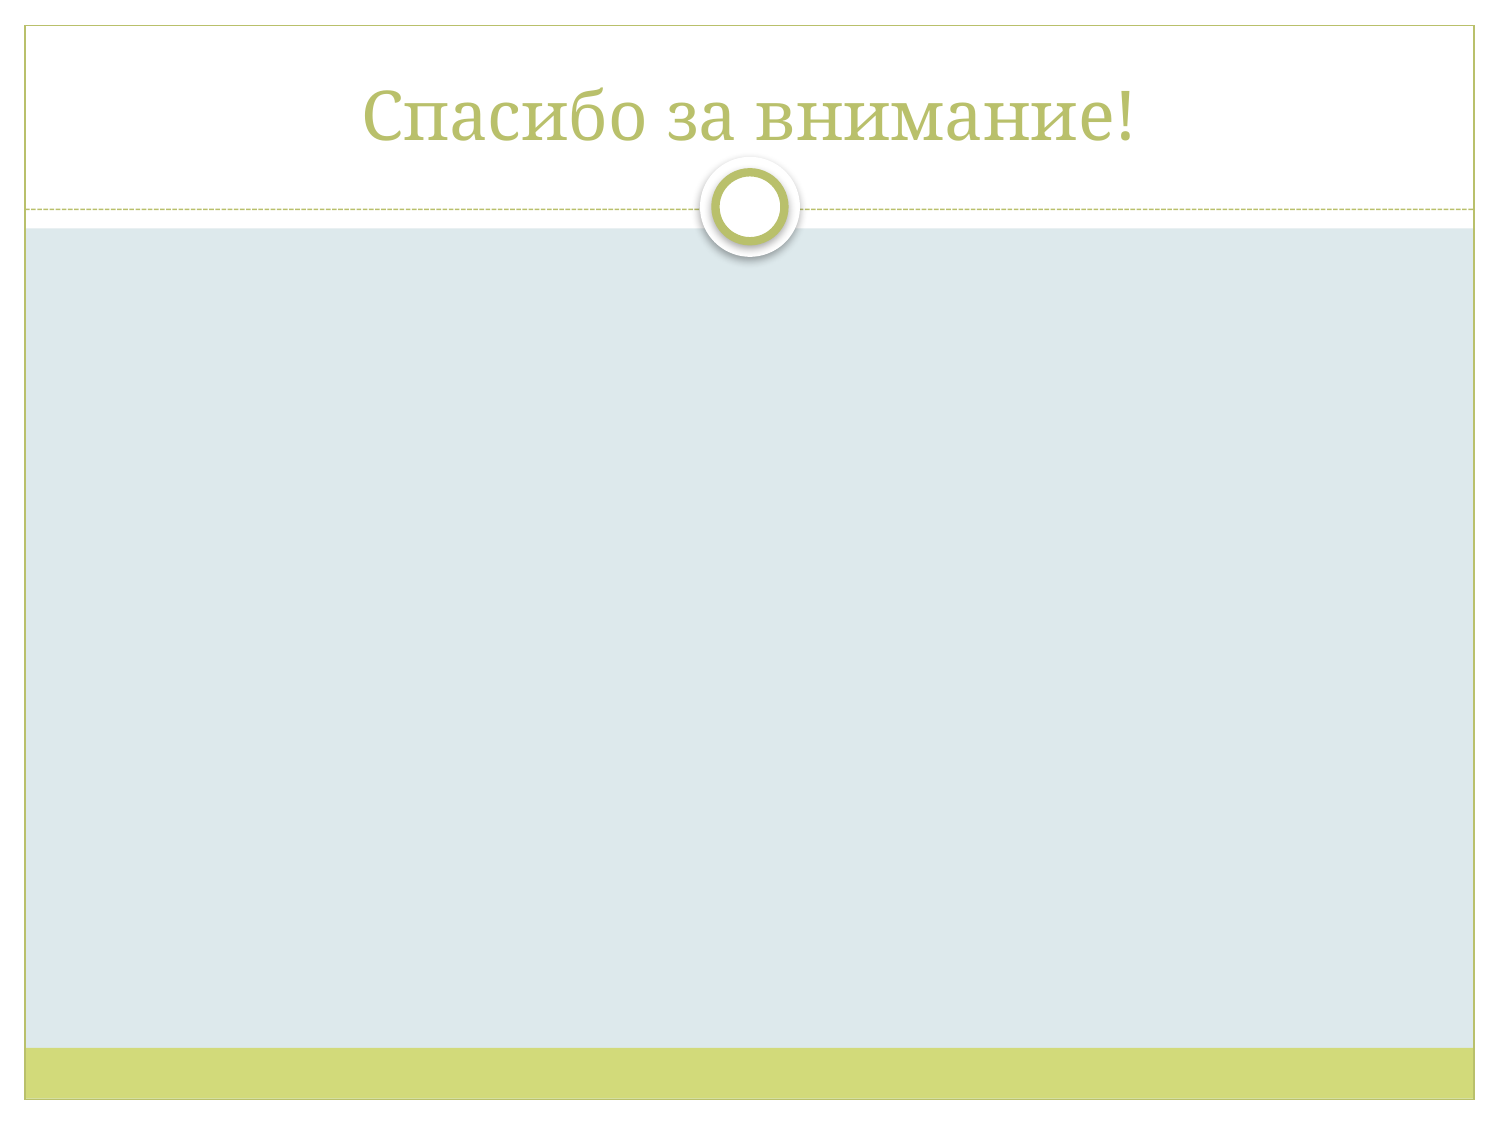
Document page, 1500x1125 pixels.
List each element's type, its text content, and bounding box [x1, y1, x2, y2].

title Спасибо за внимание! [49, 37, 1450, 162]
